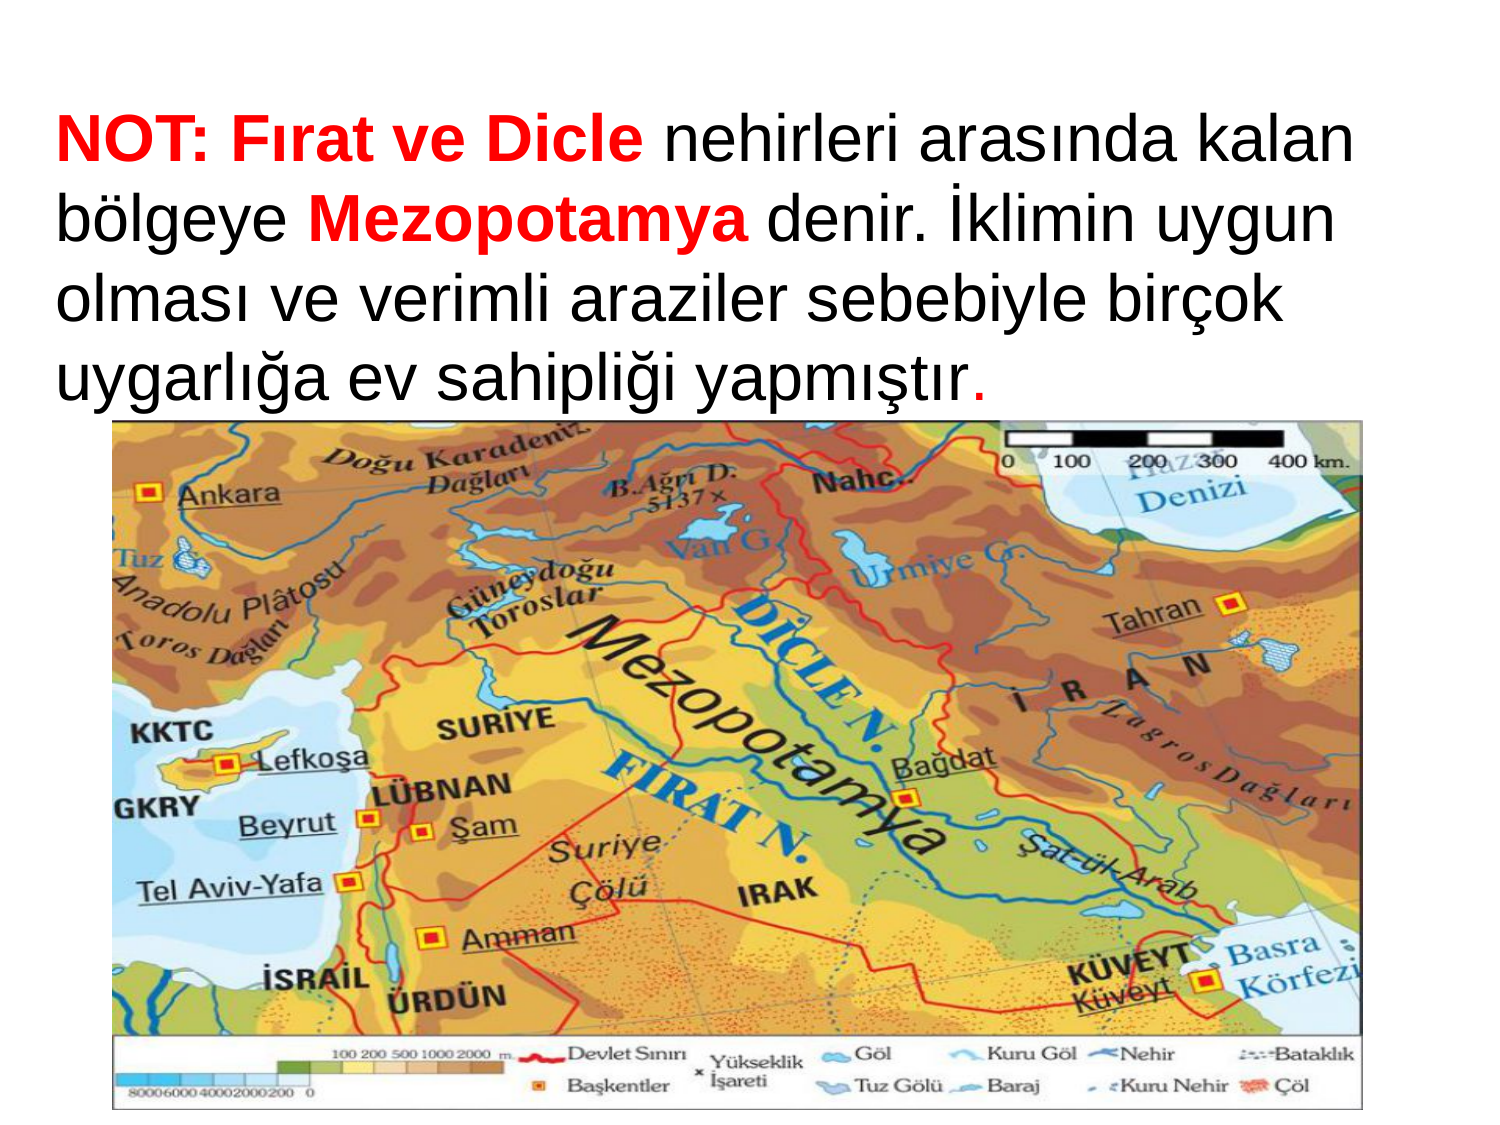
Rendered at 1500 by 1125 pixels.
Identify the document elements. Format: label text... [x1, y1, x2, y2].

picture [111, 420, 1363, 1111]
text_box NOT: Fırat ve Dicle nehirleri arasında kalan bölgeye Mezopotamya denir. İklimin uygun olması ve verimli araziler sebebiyle birçok uygarlığa ev sahipliği yapmıştır. [41, 86, 1459, 422]
